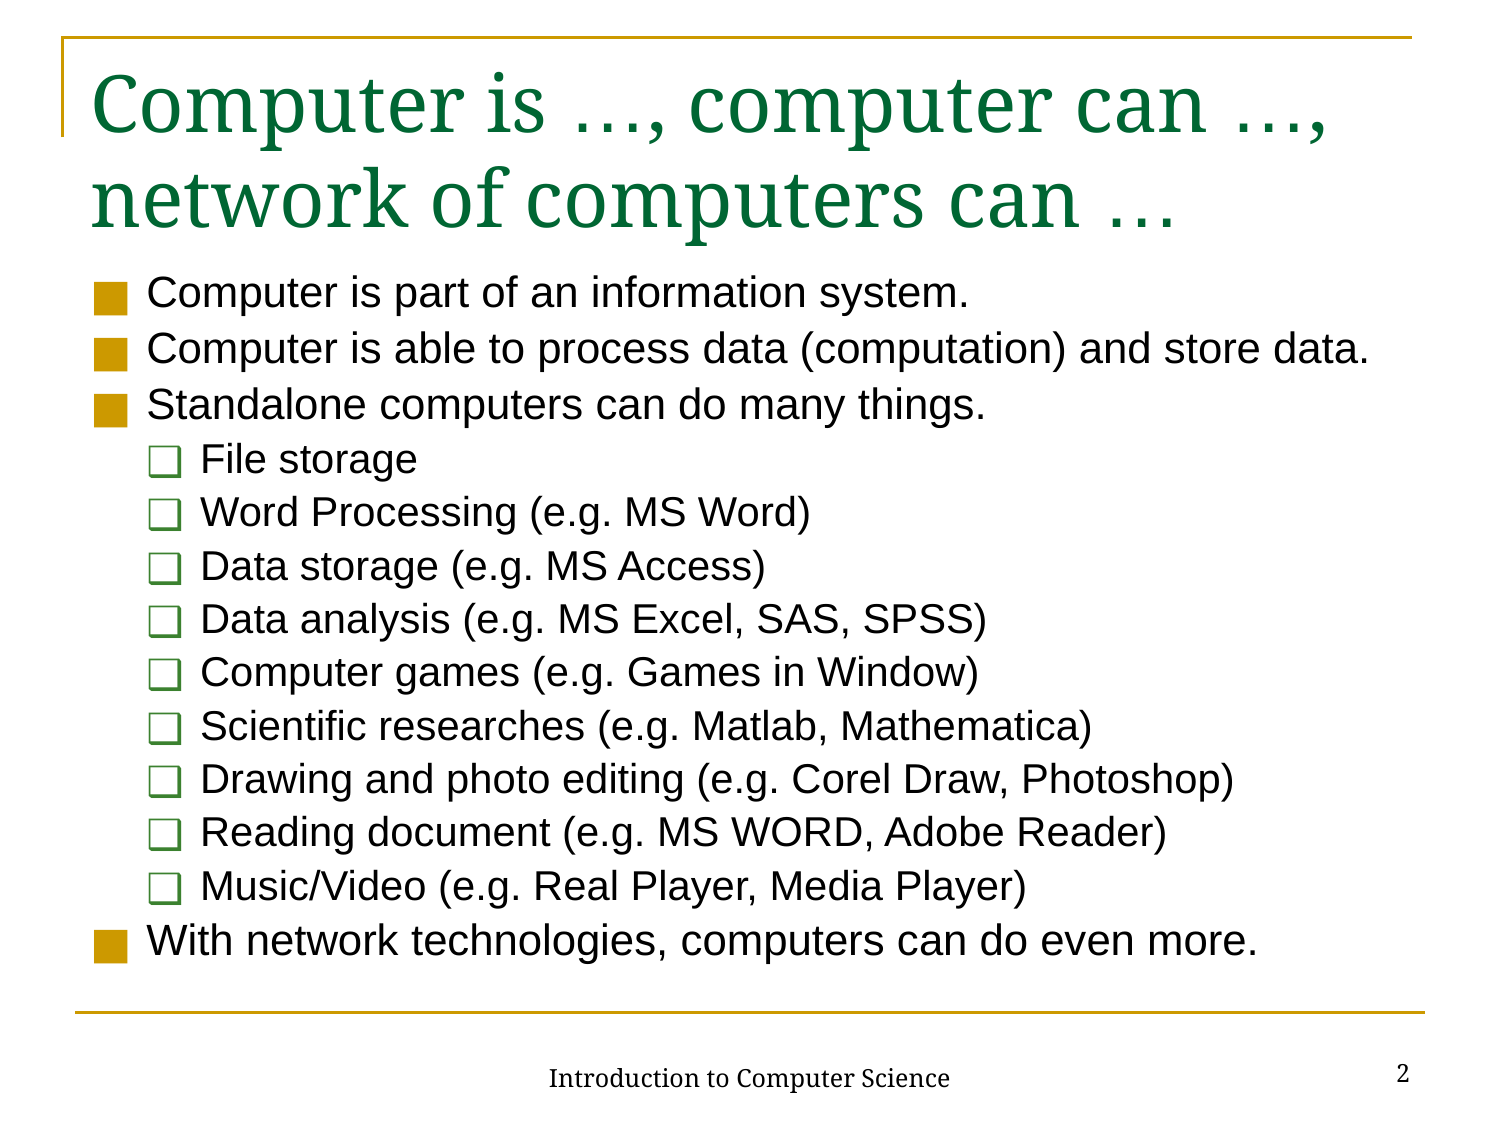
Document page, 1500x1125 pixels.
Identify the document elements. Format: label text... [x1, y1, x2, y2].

title Computer is …, computer can …, network of computers can … [75, 45, 1425, 233]
text_box 2 [1074, 1024, 1425, 1100]
text_box Introduction to Computer Science [512, 1024, 988, 1100]
list Computer is part of an information system. Computer is able to process data (computation) and store data. Standalone computers can do many things. File storage Word Processing (e.g. MS Word) Data storage (e.g. MS Access) Data analysis (e.g. MS Excel, SAS, SPSS) Computer games (e.g. Games in Window) Scientific researches (e.g. Matlab, Mathematica) Drawing and photo editing (e.g. Corel Draw, Photoshop) Reading document (e.g. MS WORD, Adobe Reader) Music/Video (e.g. Real Player, Media Player) With network technologies, computers can do even more. [75, 262, 1425, 1006]
